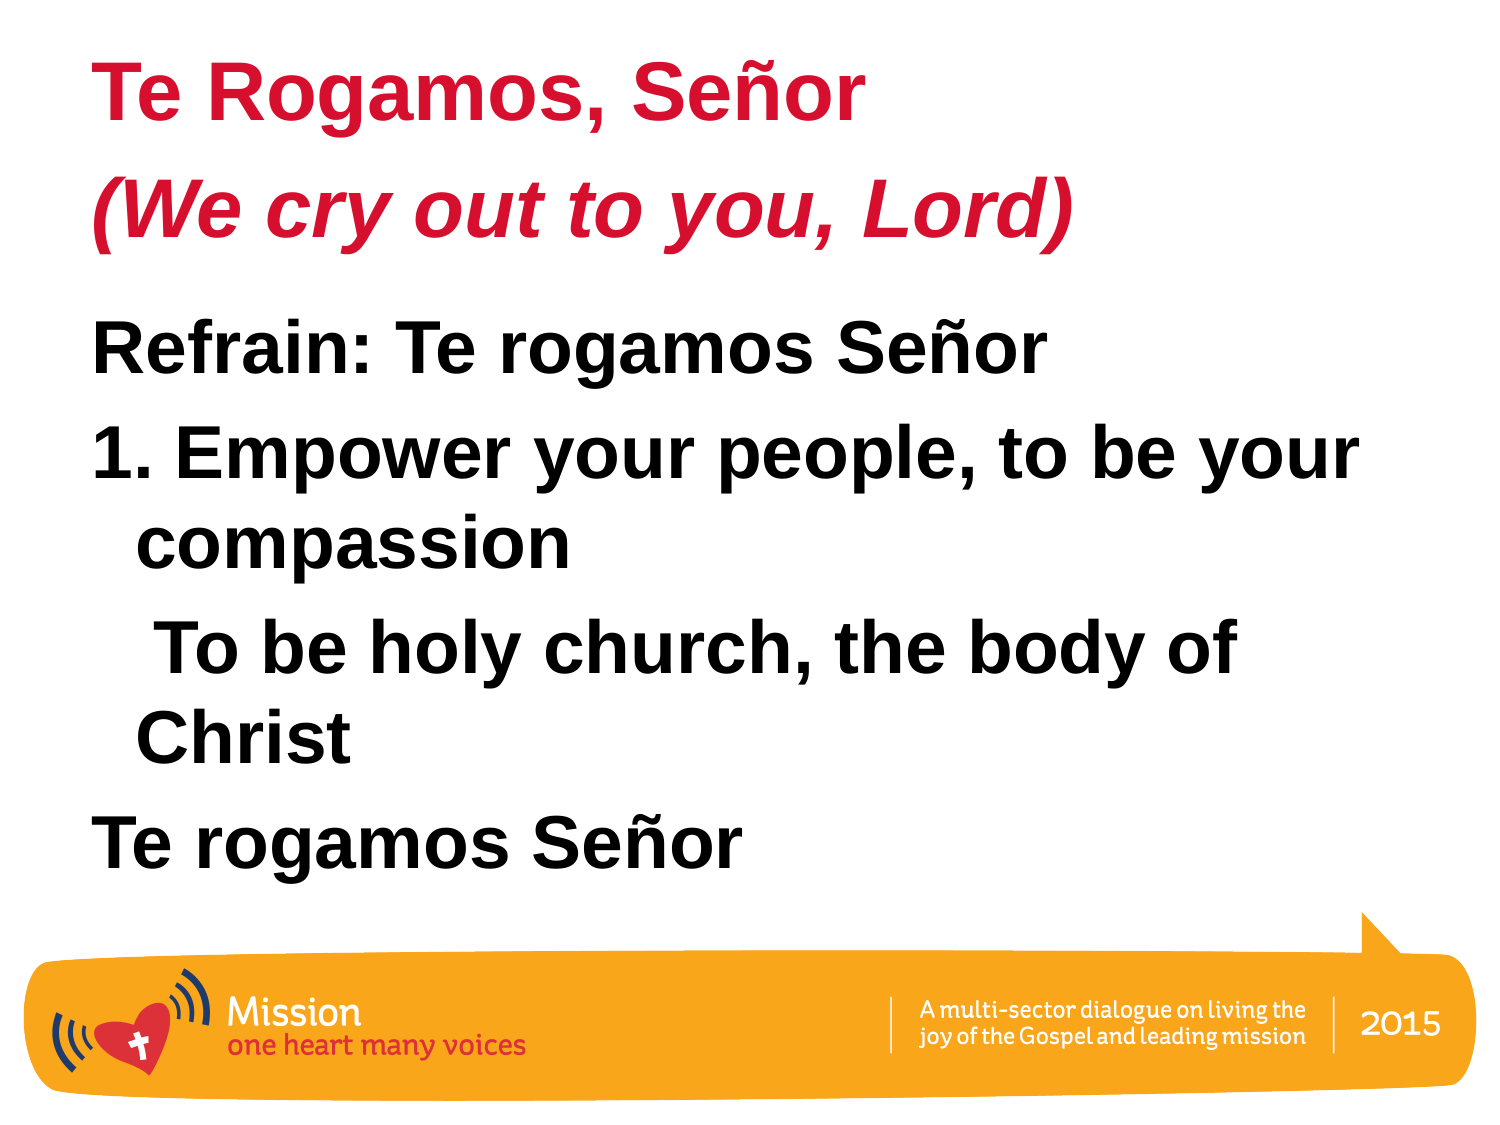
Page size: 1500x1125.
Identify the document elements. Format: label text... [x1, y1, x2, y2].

list Refrain: Te rogamos Señor 1. Empower your people, to be your compassion To be holy church, the body of Christ Te rogamos Señor [76, 290, 1427, 905]
picture [0, 905, 1500, 1125]
title Te Rogamos, Señor (We cry out to you, Lord) [76, 101, 1427, 231]
